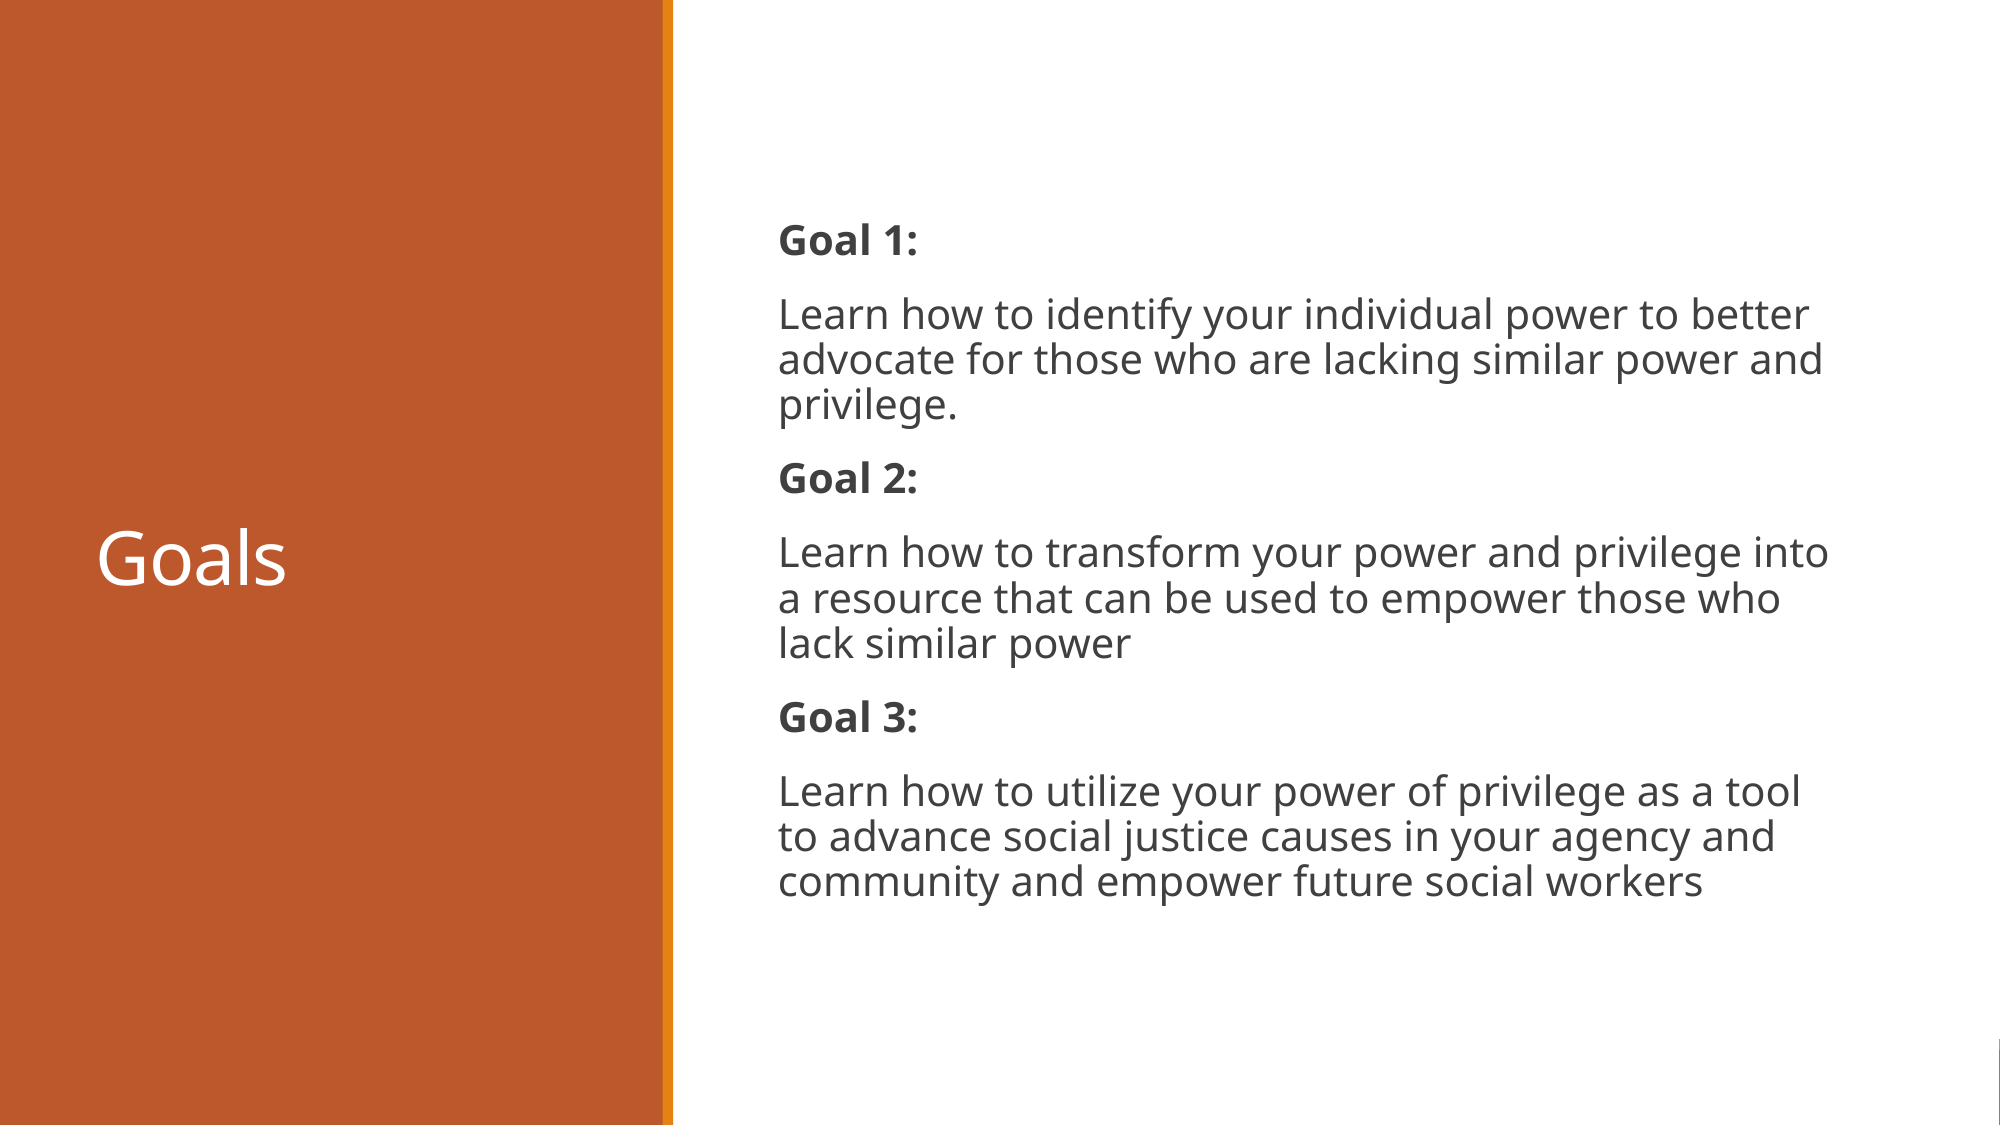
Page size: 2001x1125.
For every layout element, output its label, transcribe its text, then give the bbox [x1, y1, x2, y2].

text_box [661, 0, 674, 1125]
text_box [674, 0, 2000, 1125]
title Goals [80, 99, 587, 1026]
text_box [0, 0, 661, 1125]
list Goal 1: Learn how to identify your individual power to better advocate for those who are lacking similar power and privilege. Goal 2: Learn how to transform your power and privilege into a resource that can be used to empower those who lack similar power Goal 3: Learn how to utilize your power of privilege as a tool to advance social justice causes in your agency and community and empower future social workers [777, 138, 1830, 987]
